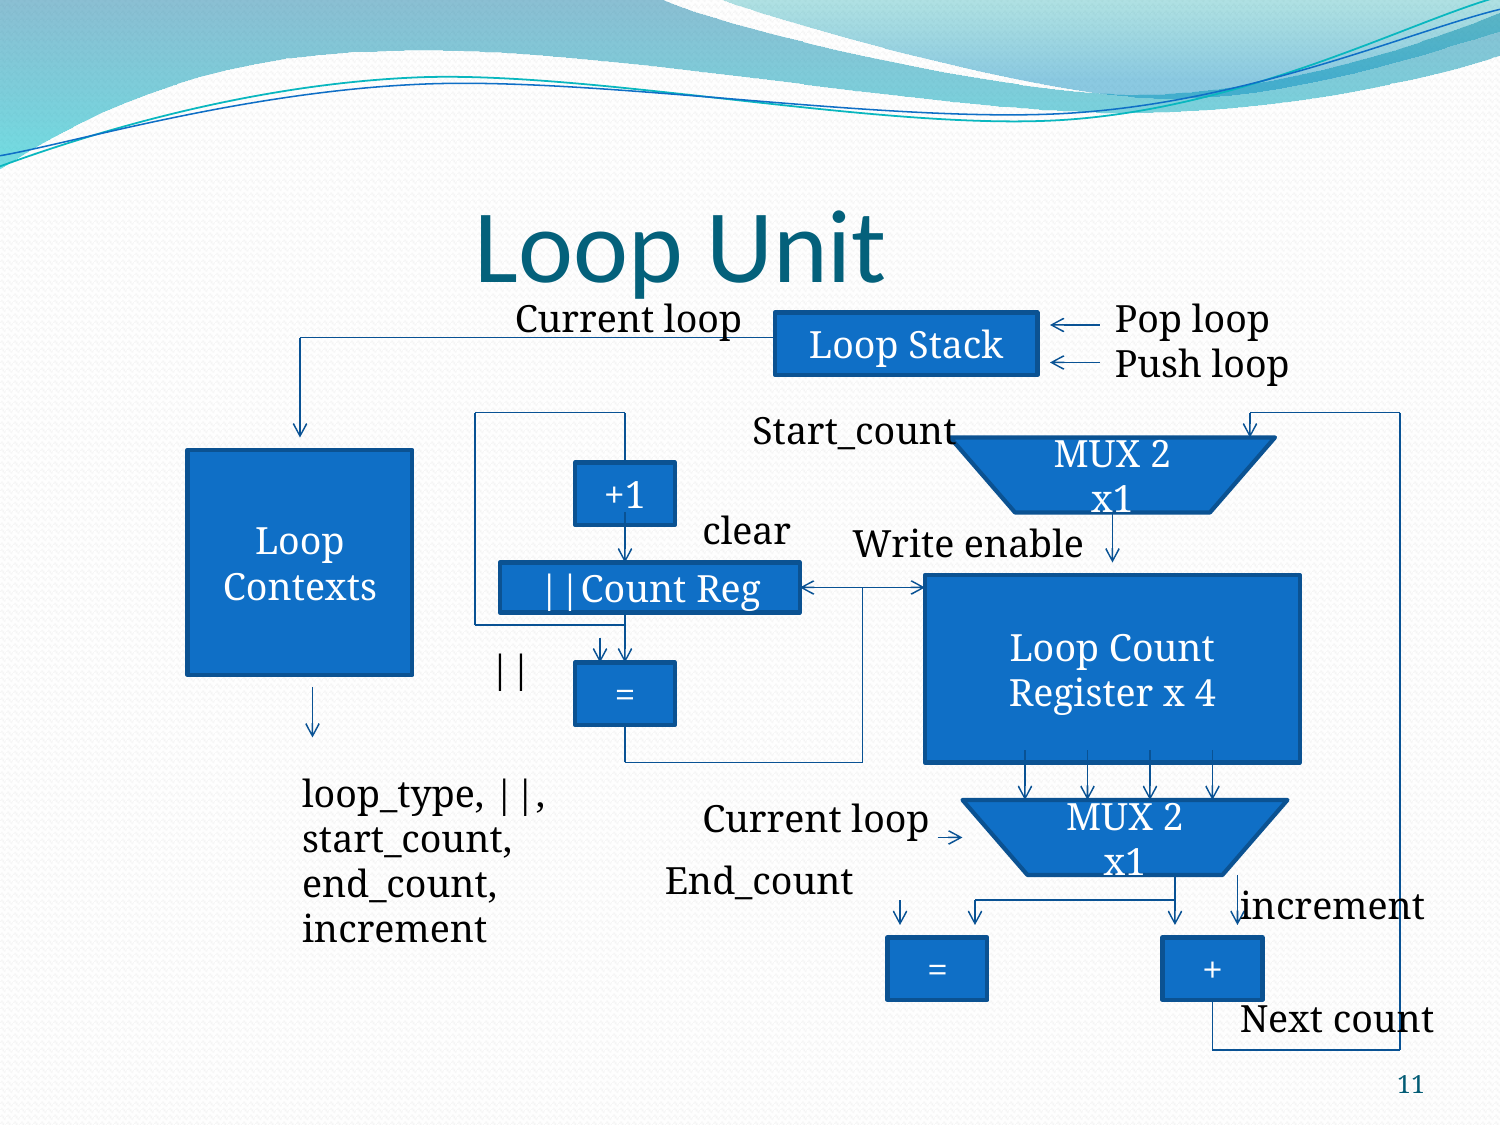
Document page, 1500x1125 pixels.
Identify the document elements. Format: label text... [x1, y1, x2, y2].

text_box Next count [1224, 987, 1395, 1048]
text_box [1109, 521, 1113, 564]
title Loop Unit [75, 115, 1425, 303]
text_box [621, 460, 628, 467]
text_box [1146, 797, 1153, 805]
text_box Loop Contexts [185, 448, 414, 677]
text_box + [621, 660, 628, 667]
text_box End_count [650, 849, 925, 910]
text_box +1 [1299, 1048, 1403, 1059]
slide_number 11 [1299, 1042, 1425, 1103]
text_box Loop Stack [773, 310, 1040, 377]
text_box MUX 2 x1 [966, 435, 1277, 515]
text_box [1021, 797, 1027, 805]
text_box Current loop [687, 787, 963, 848]
text_box Start_count [737, 399, 1013, 460]
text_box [1234, 886, 1239, 929]
text_box increment [1224, 874, 1395, 935]
text_box clear [687, 499, 900, 560]
text_box Pop loop Push loop [1100, 287, 1375, 393]
text_box = [885, 935, 989, 1002]
text_box + [596, 660, 602, 667]
text_box Write enable [837, 512, 1113, 573]
text_box = [1246, 435, 1252, 442]
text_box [1208, 797, 1215, 805]
text_box ||Count Reg [498, 560, 802, 615]
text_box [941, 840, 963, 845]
text_box Write enable [500, 340, 763, 346]
text_box +1 [573, 460, 677, 527]
text_box loop_type, ||, start_count, end_count, increment [287, 762, 600, 958]
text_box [1083, 797, 1090, 805]
text_box MUX 2 x1 [963, 797, 1290, 878]
text_box Loop Count Register x 4 [923, 573, 1302, 765]
text_box Next count [1403, 987, 1500, 1048]
text_box = [573, 660, 677, 727]
text_box Current loop [500, 287, 763, 337]
text_box increment [1403, 874, 1500, 935]
text_box || [474, 637, 563, 698]
text_box + [1160, 935, 1265, 1002]
